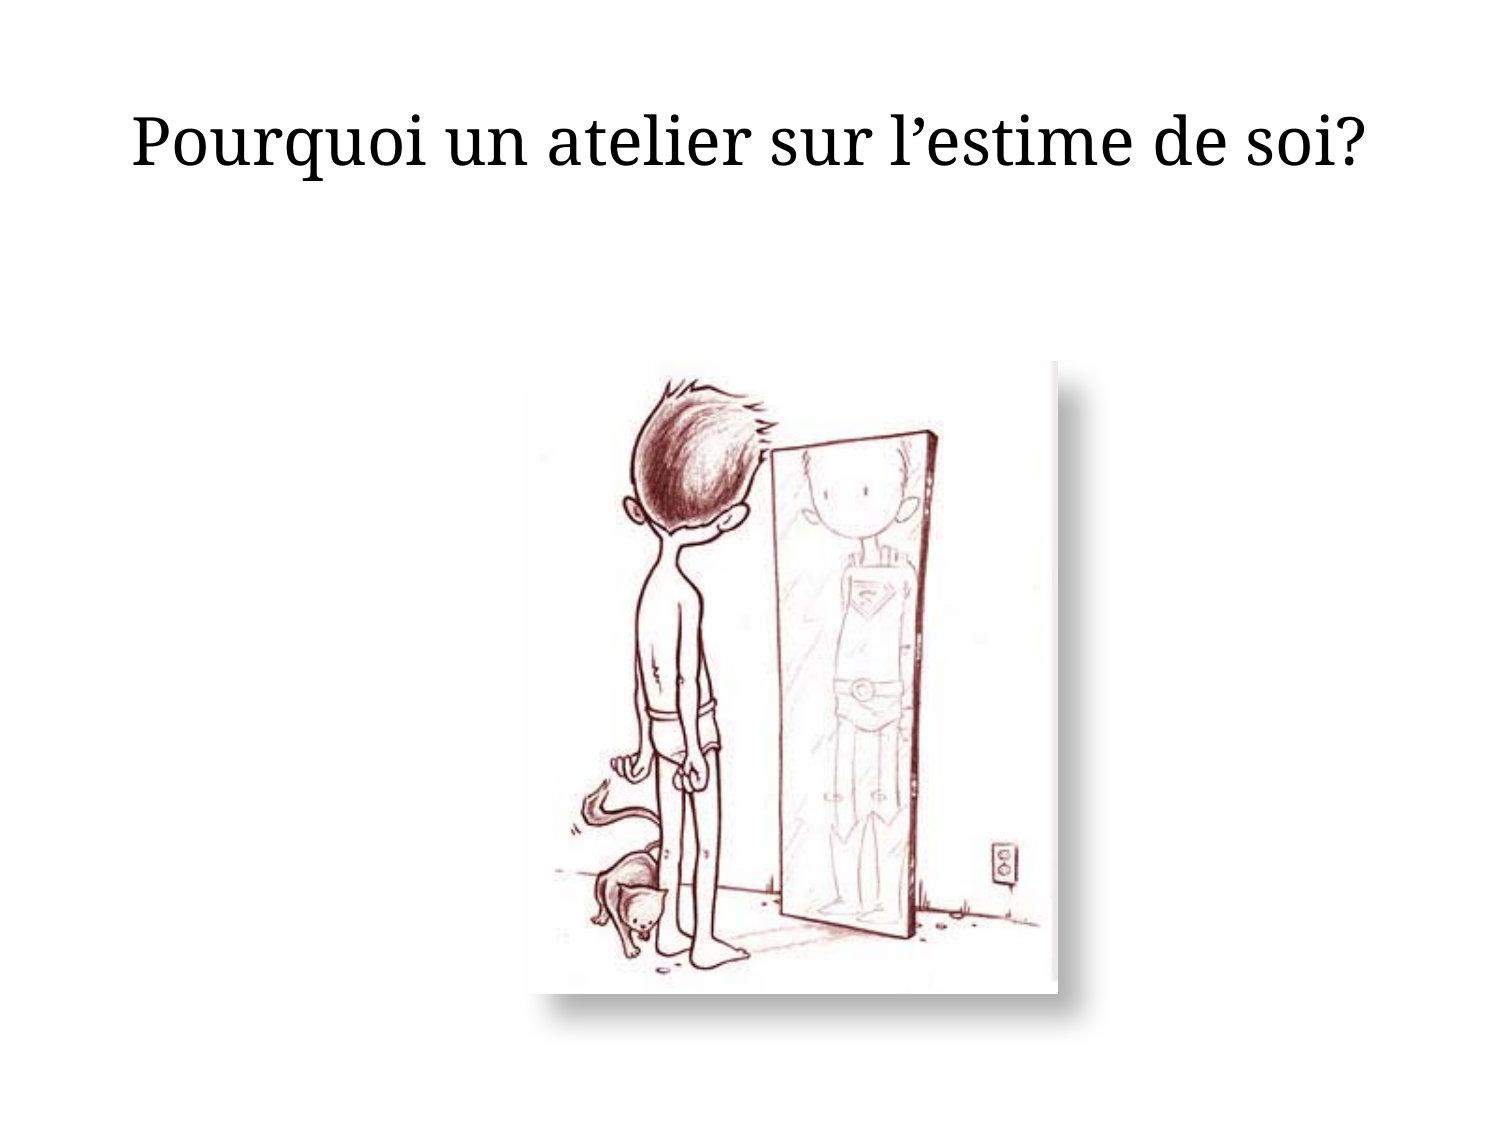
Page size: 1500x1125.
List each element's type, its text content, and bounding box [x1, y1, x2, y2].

title Pourquoi un atelier sur l’estime de soi? [75, 45, 1425, 233]
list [525, 361, 1058, 995]
